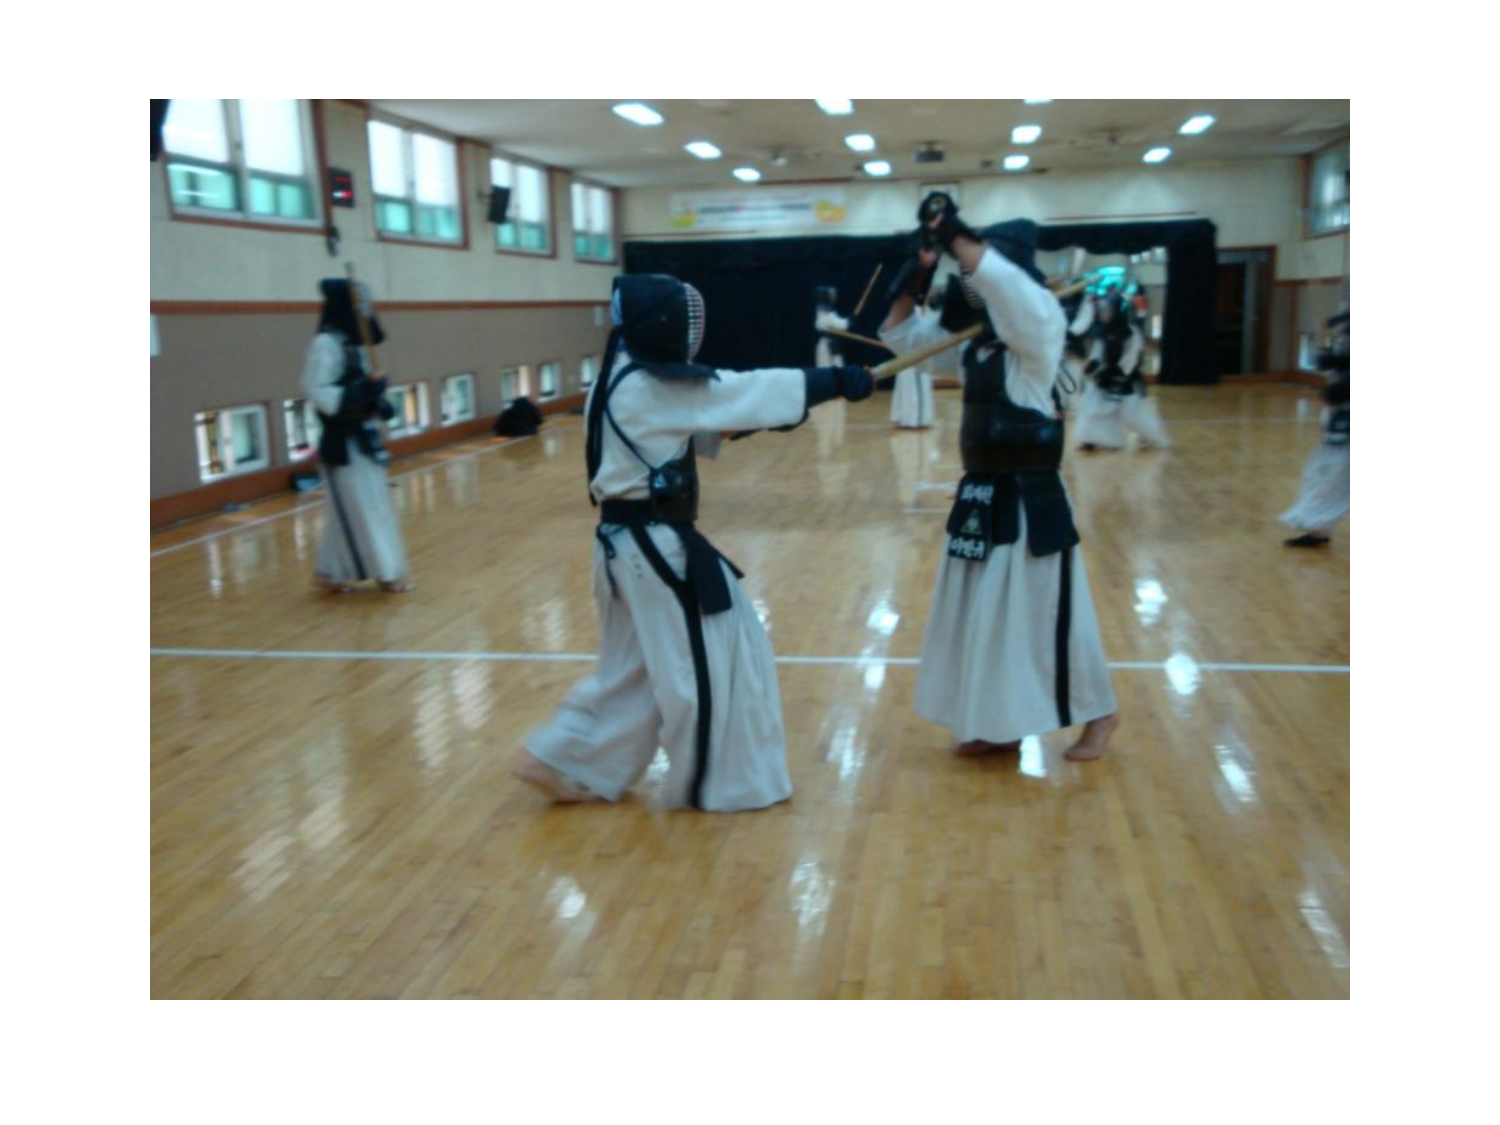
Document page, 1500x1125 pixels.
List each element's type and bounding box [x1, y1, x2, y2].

list [149, 99, 1351, 1001]
